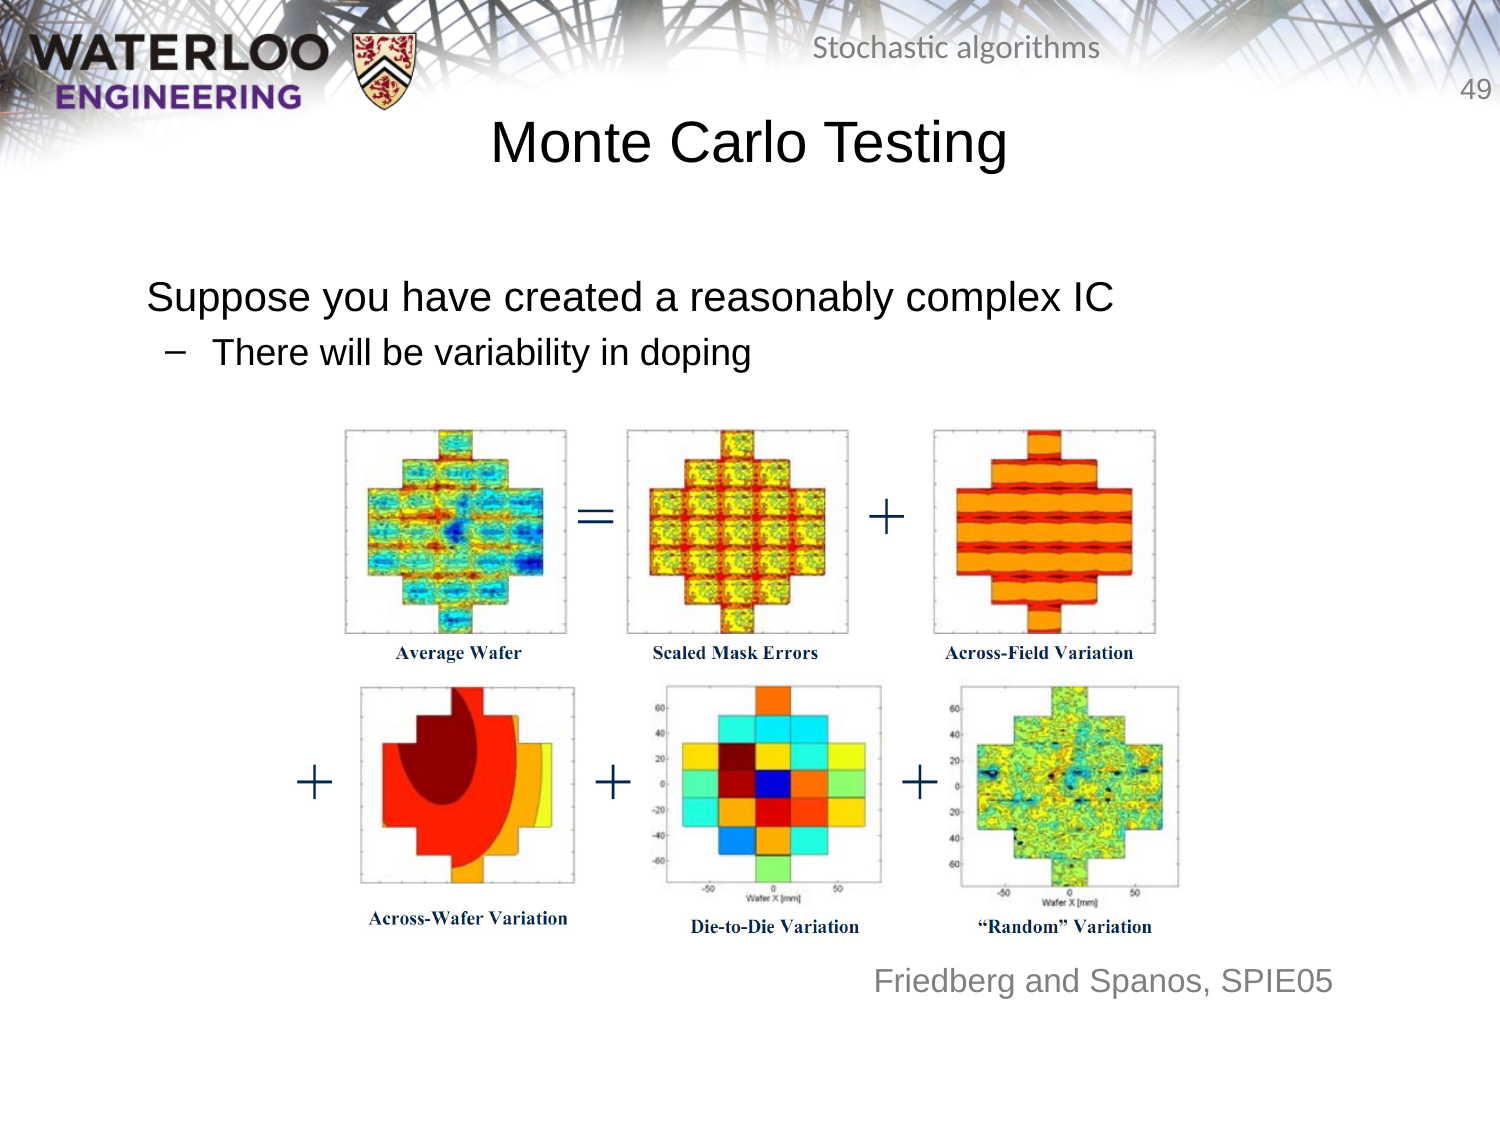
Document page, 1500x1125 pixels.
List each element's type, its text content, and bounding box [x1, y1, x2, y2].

text_box Friedberg and Spanos, SPIE05 [858, 952, 1350, 1007]
picture [0, 0, 1500, 1125]
title Monte Carlo Testing [74, 44, 1426, 233]
list Suppose you have created a reasonably complex IC There will be variability in doping [74, 262, 1426, 1006]
